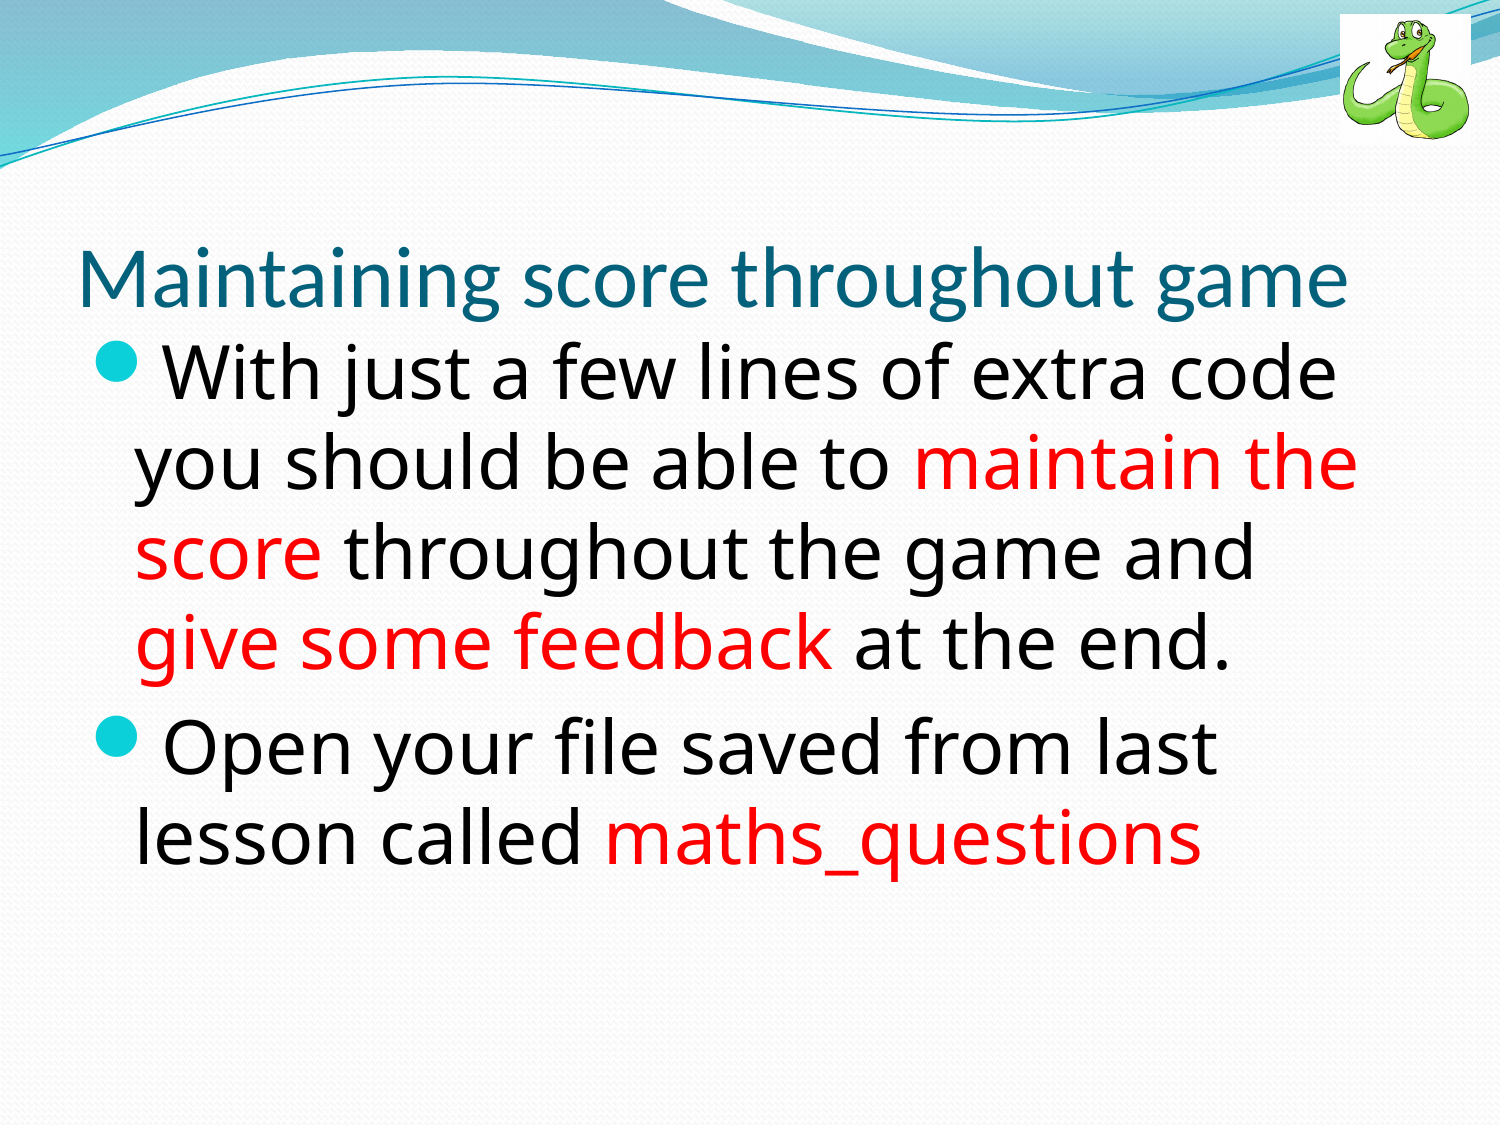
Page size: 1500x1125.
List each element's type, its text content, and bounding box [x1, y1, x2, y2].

list With just a few lines of extra code you should be able to maintain the score throughout the game and give some feedback at the end. Open your file saved from last lesson called maths_questions [75, 317, 1425, 1038]
picture [1340, 14, 1471, 144]
title Maintaining score throughout game [76, 137, 1427, 325]
